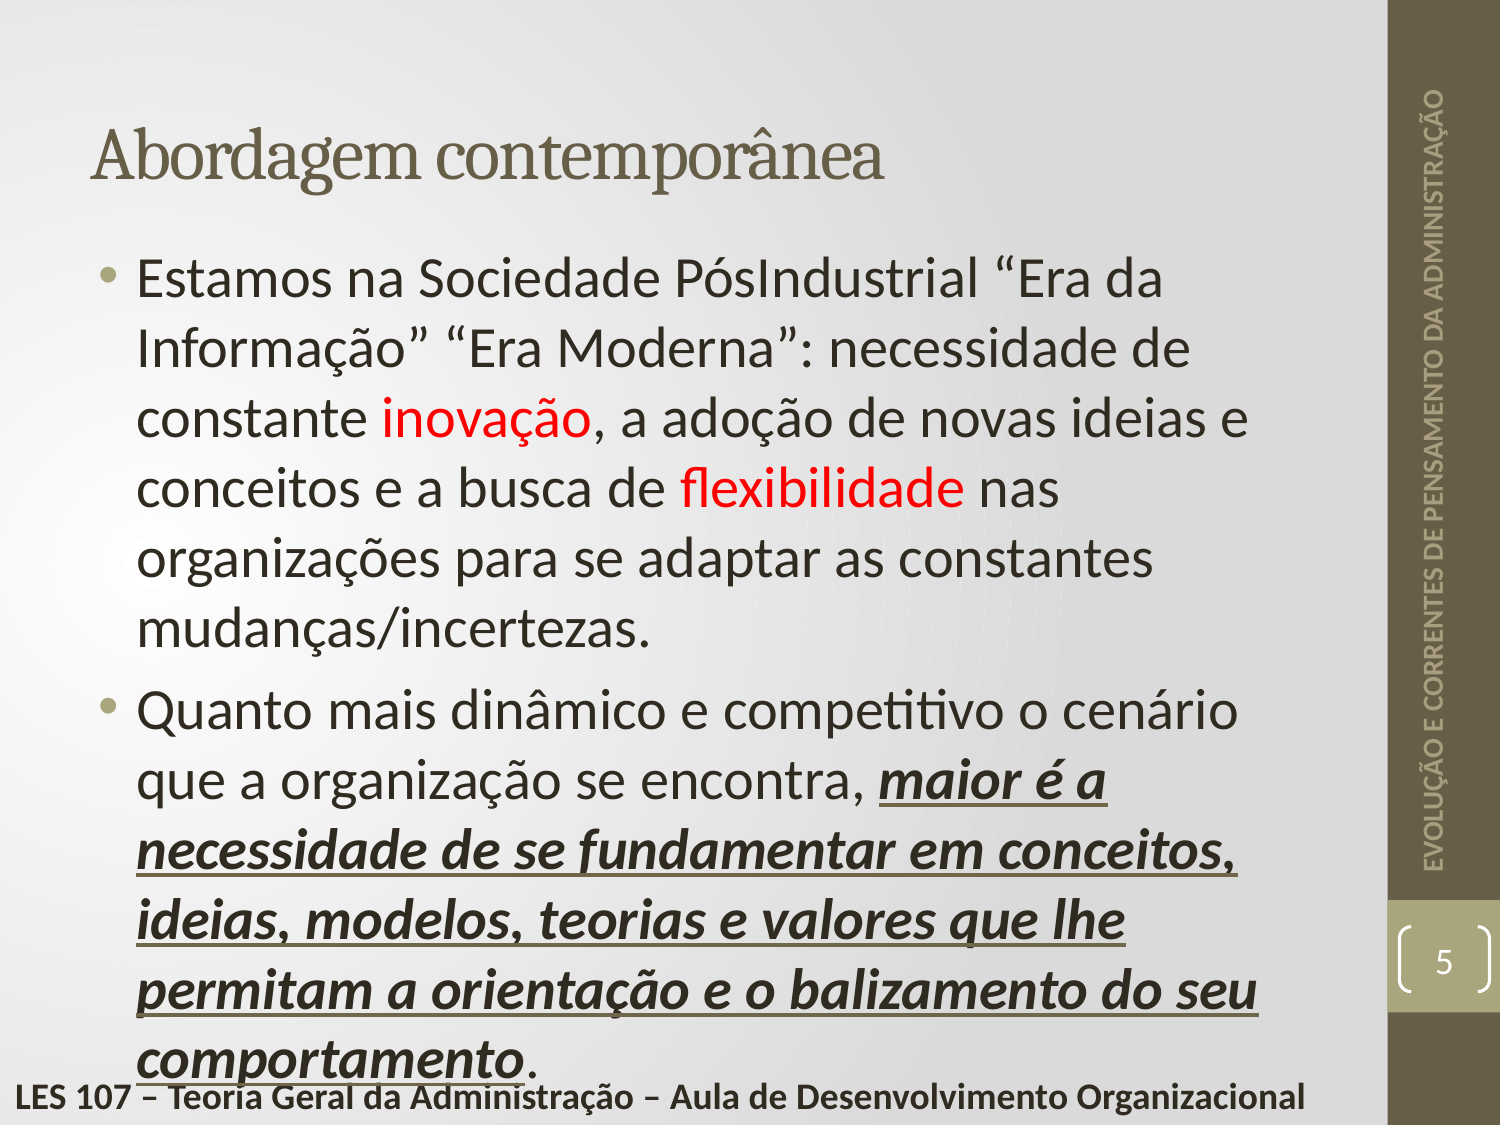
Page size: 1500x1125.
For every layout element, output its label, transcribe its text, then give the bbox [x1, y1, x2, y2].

text_box EVOLUÇÃO E CORRENTES DE PENSAMENTO DA ADMINISTRAÇÃO [1406, 7, 1473, 888]
slide_number 5 [1397, 925, 1492, 994]
list Estamos na Sociedade PósIndustrial “Era da Informação” “Era Moderna”: necessidade de constante inovação, a adoção de novas ideias e conceitos e a busca de flexibilidade nas organizações para se adaptar as constantes mudanças/incertezas. Quanto mais dinâmico e competitivo o cenário que a organização se encontra, maior é a necessidade de se fundamentar em conceitos, ideias, modelos, teorias e valores que lhe permitam a orientação e o balizamento do seu comportamento. [64, 231, 1315, 1020]
title Abordagem contemporânea [75, 56, 1325, 244]
